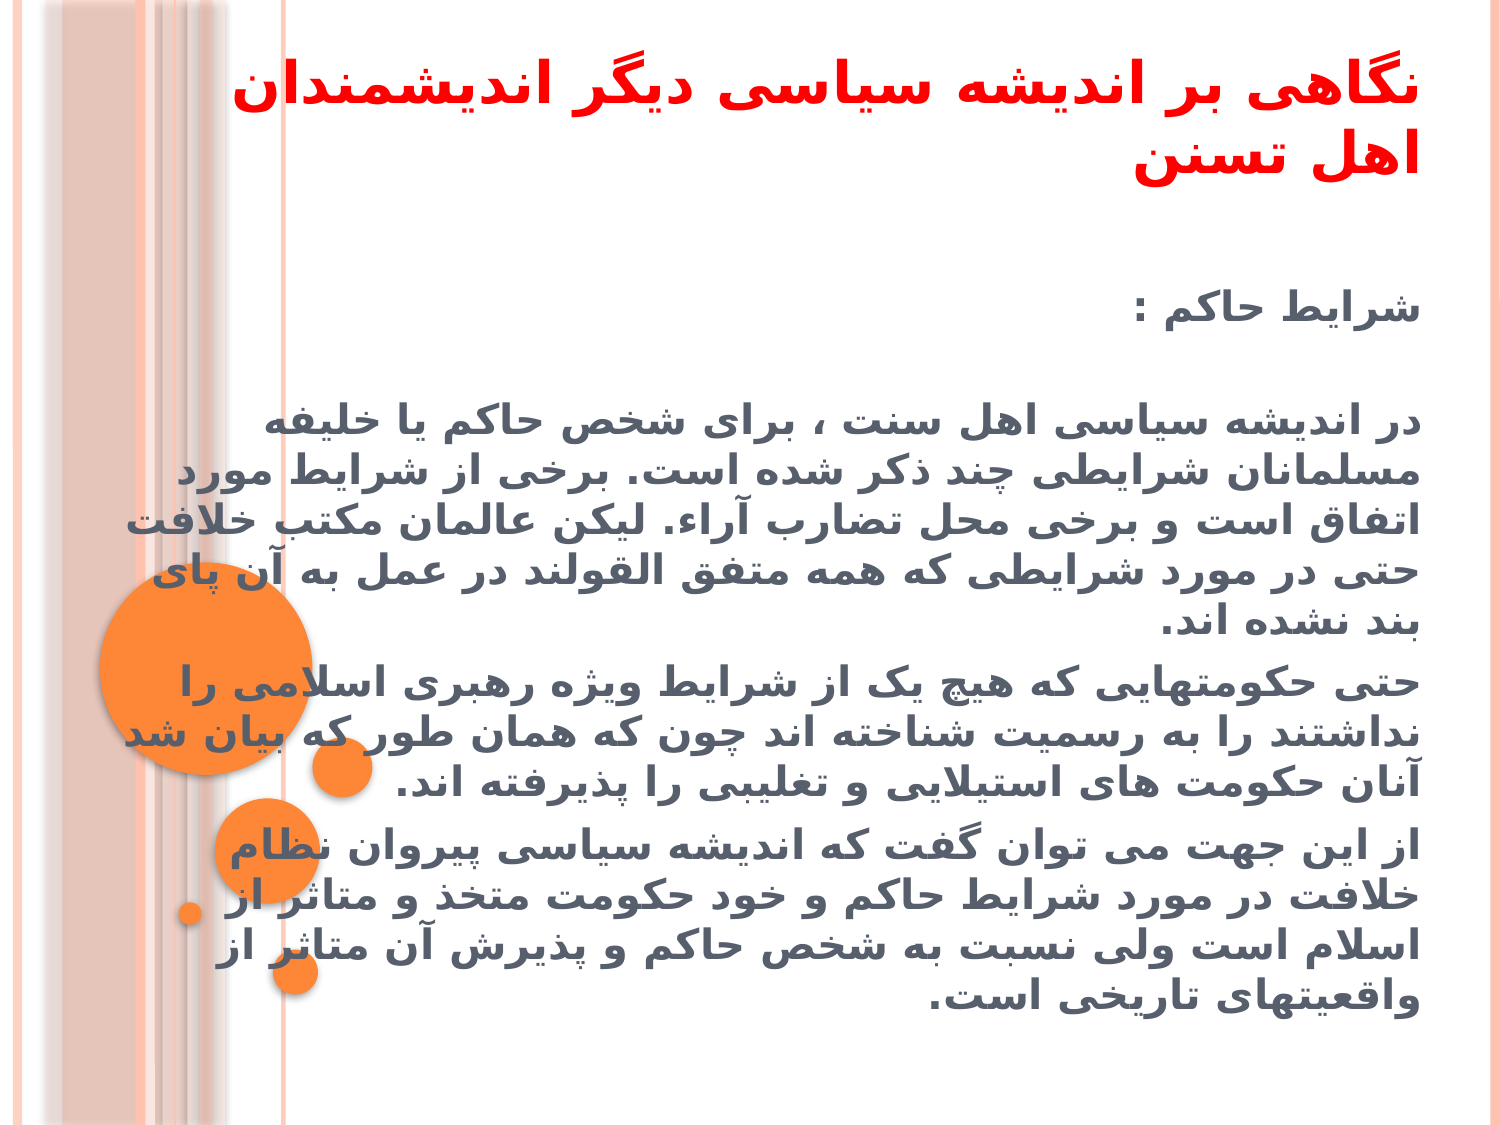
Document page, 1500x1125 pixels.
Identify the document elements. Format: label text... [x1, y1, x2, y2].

subtitle نگاهی بر اندیشه سیاسی دیگر اندیشمندان اهل تسنن شرایط حاکم : در اندیشه سیاسی اهل سنت ، برای شخص حاکم یا خلیفه مسلمانان شرایطی چند ذکر شده است. برخی از شرایط مورد اتفاق است و برخی محل تضارب آراء. لیکن عالمان مکتب خلافت حتی در مورد شرایطی که همه متفق القولند در عمل به آن پای بند نشده اند. حتی حکومتهایی که هیچ یک از شرایط ویژه رهبری اسلامی را نداشتند را به رسمیت شناخته اند چون که همان طور که بیان شد آنان حکومت های استیلایی و تغلیبی را پذیرفته اند. از این جهت می توان گفت که اندیشه سیاسی پیروان نظام خلافت در مورد شرایط حاکم و خود حکومت متخذ و متاثر از اسلام است ولی نسبت به شخص حاکم و پذیرش آن متاثر از واقعیتهای تاریخی است. [99, 37, 1438, 1001]
